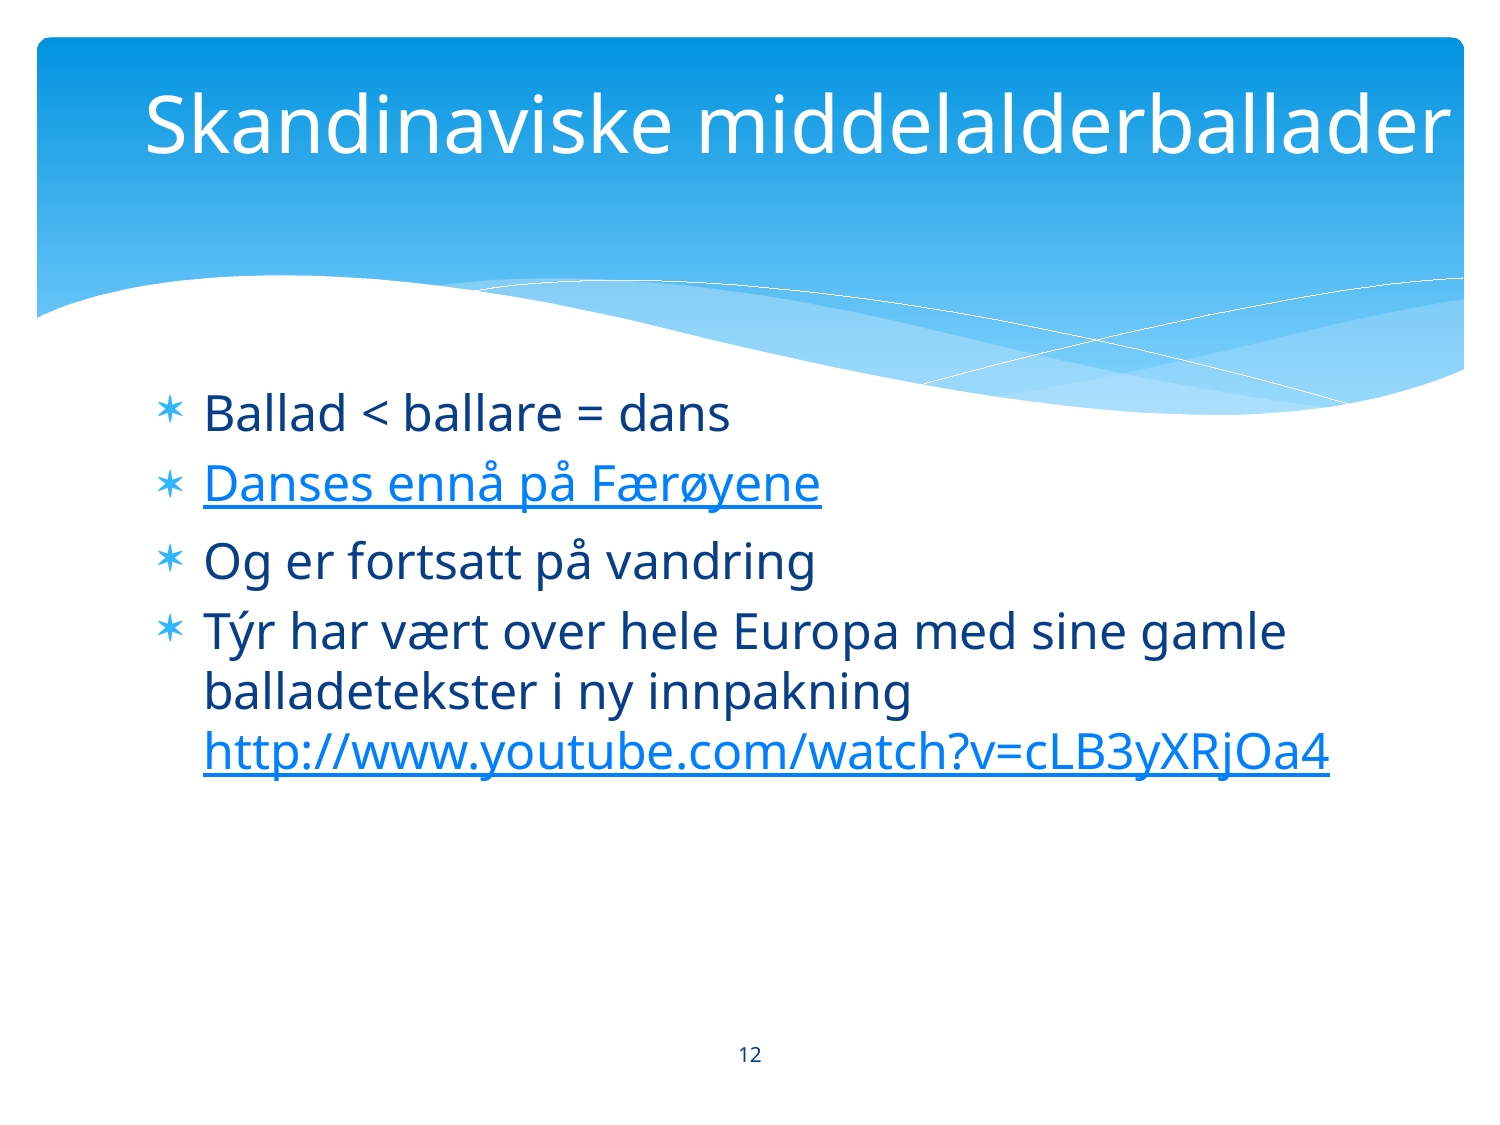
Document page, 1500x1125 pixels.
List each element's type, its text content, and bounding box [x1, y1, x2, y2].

list Ballad < ballare = dans Danses ennå på Færøyene Og er fortsatt på vandring Týr har vært over hele Europa med sine gamle balladetekster i ny innpakning http://www.youtube.com/watch?v=cLB3yXRjOa4 [143, 373, 1359, 1005]
slide_number 12 [654, 1025, 846, 1086]
title Skandinaviske middelalderballader [123, 19, 1474, 225]
